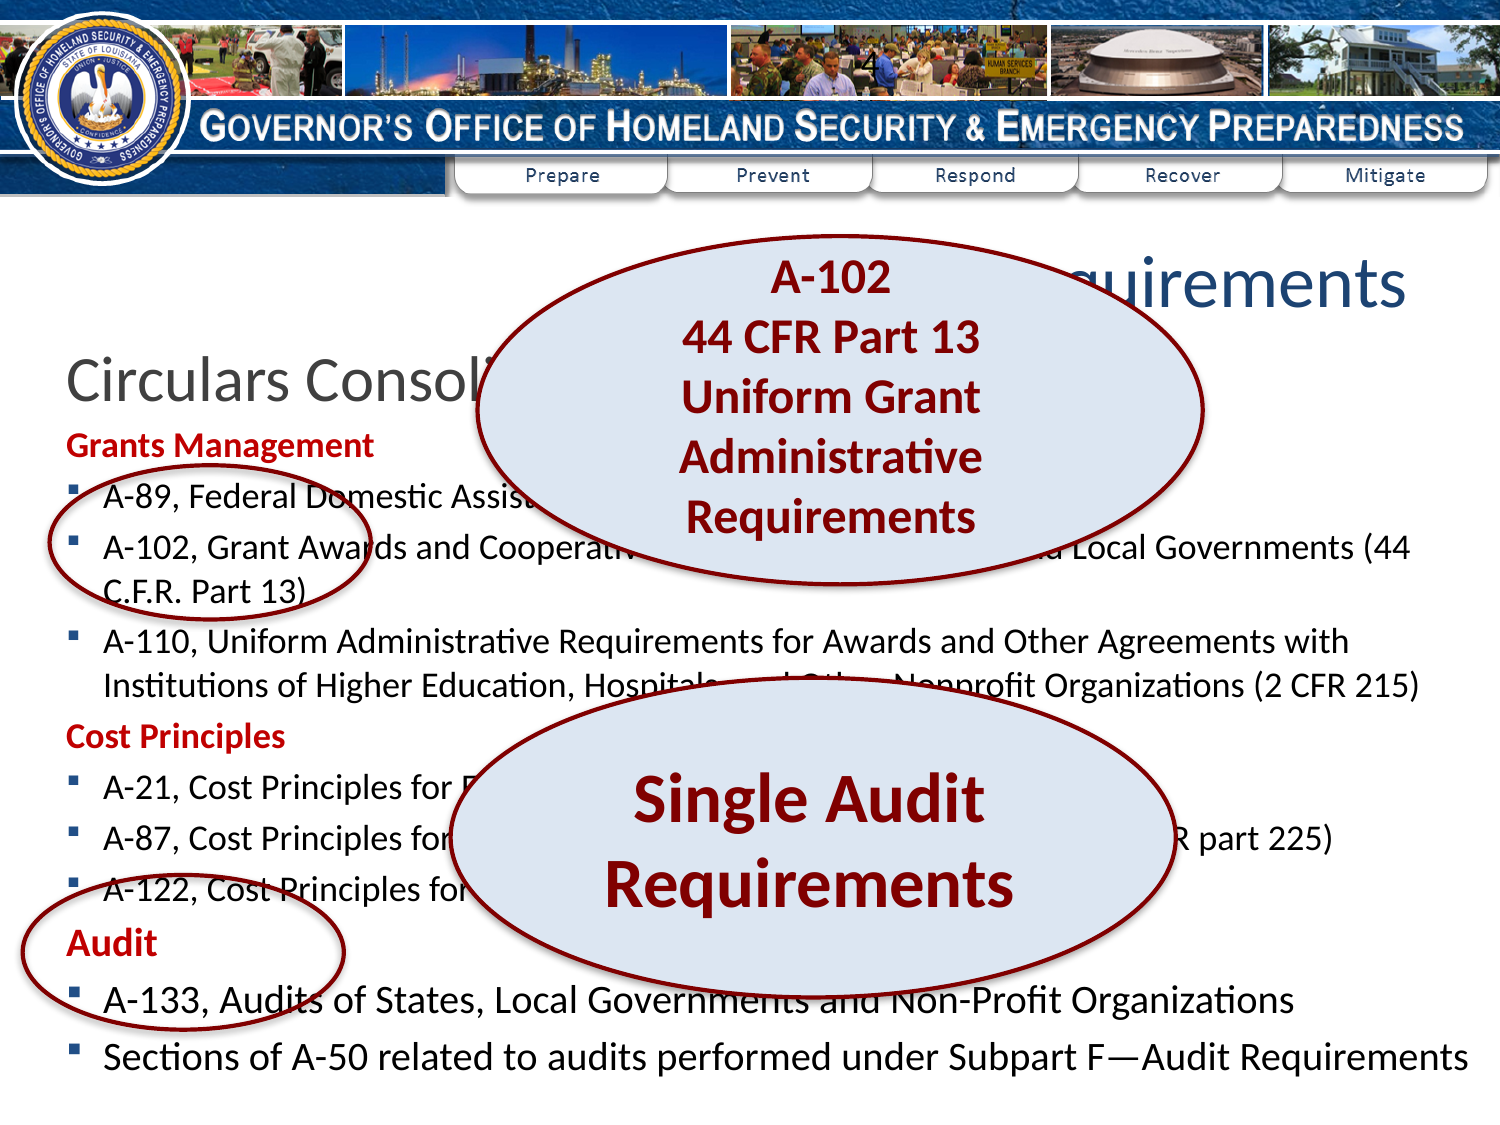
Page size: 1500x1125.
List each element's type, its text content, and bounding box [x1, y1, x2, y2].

title Federal requirements [73, 225, 1424, 329]
text_box [553, 547, 1366, 651]
picture [0, 0, 1500, 207]
slide_number 4 [845, 31, 1448, 147]
list Circulars Consolidated into 2 CFR Grants Management A-89, Federal Domestic Assistance Program Information A-102, Grant Awards and Cooperative Agreements with State and Local Governments (44 C.F.R. Part 13) A-110, Uniform Administrative Requirements for Awards and Other Agreements with Institutions of Higher Education, Hospitals, and Other Nonprofit Organizations (2 CFR 215) Cost Principles A-21, Cost Principles for Educational Institutions (2 CFR part 220) A-87, Cost Principles for State, Local and Indian Tribal Governments (2 CFR part 225) A-122, Cost Principles for Non-Profit Organizations (2 CFR part 230) Audit A-133, Audits of States, Local Governments and Non-Profit Organizations Sections of A-50 related to audits performed under Subpart F—Audit Requirements [50, 329, 1491, 1106]
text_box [49, 235, 1203, 620]
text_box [22, 677, 1177, 1030]
